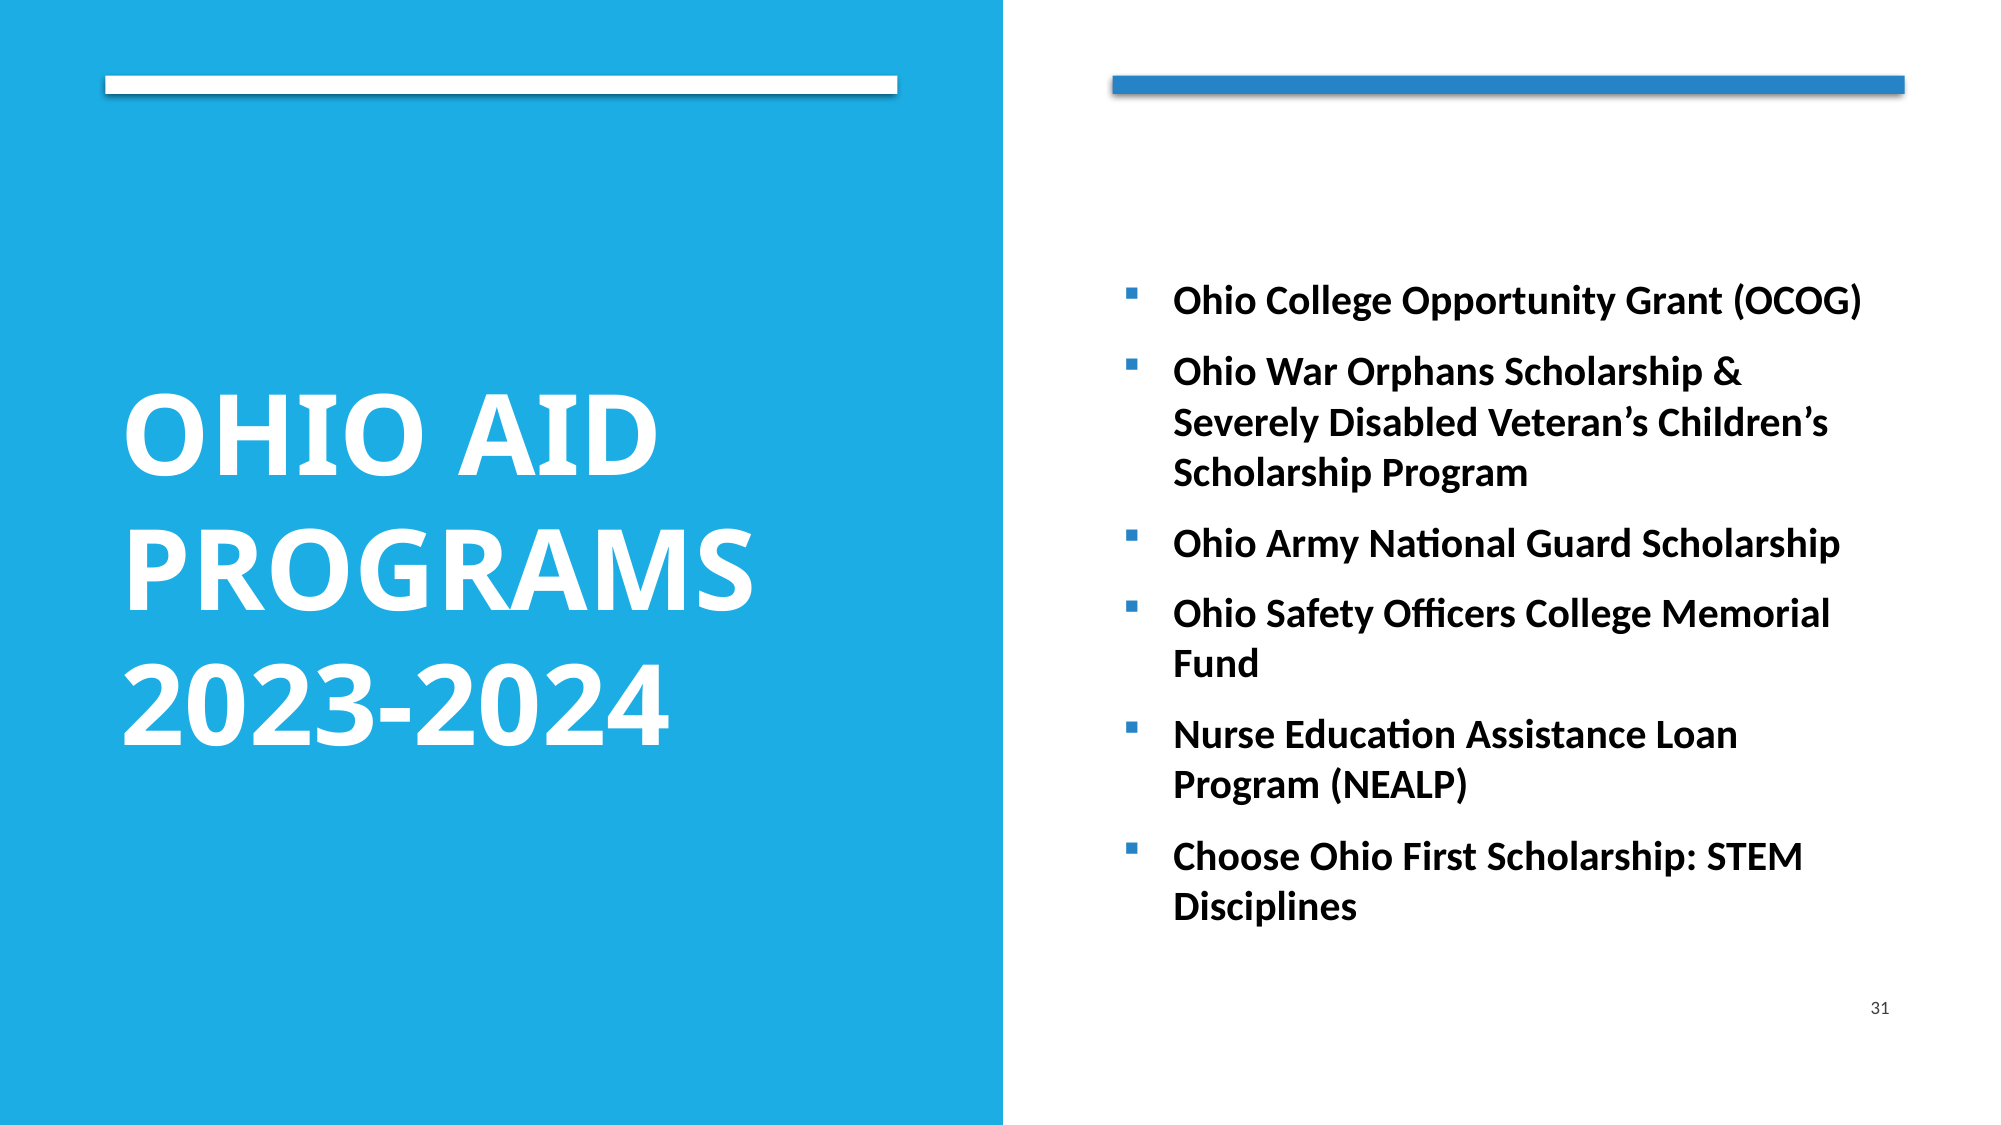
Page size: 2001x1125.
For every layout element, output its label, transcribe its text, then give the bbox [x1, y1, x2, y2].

text_box [104, 74, 898, 95]
text_box [1005, 0, 2000, 1125]
text_box [0, 0, 1005, 1125]
list Ohio College Opportunity Grant (OCOG) Ohio War Orphans Scholarship & Severely Disabled Veteran’s Children’s Scholarship Program Ohio Army National Guard Scholarship Ohio Safety Officers College Memorial Fund Nurse Education Assistance Loan Program (NEALP) Choose Ohio First Scholarship: STEM Disciplines [1108, 169, 1905, 962]
text_box [1112, 74, 1906, 95]
slide_number 31 [1732, 977, 1905, 1037]
title Ohio Aid Programs 2023-2024 [105, 169, 898, 962]
